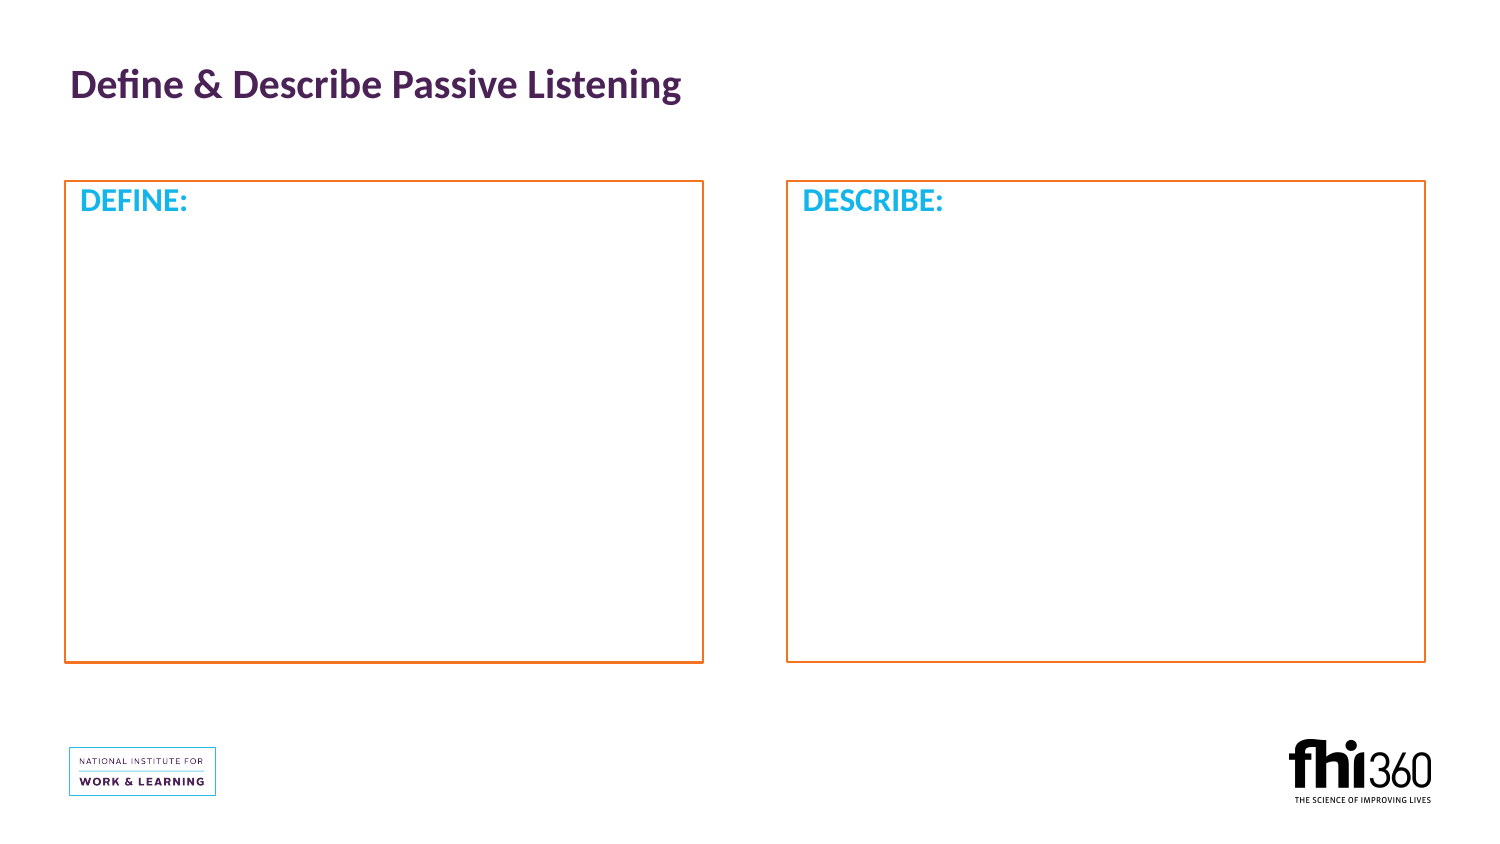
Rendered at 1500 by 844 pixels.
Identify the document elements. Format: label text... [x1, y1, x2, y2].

picture [1288, 739, 1431, 804]
picture [69, 747, 217, 796]
text_box DESCRIBE: [787, 181, 1426, 663]
title Define & Describe Passive Listening [55, 27, 1306, 137]
list DEFINE: [64, 181, 703, 663]
